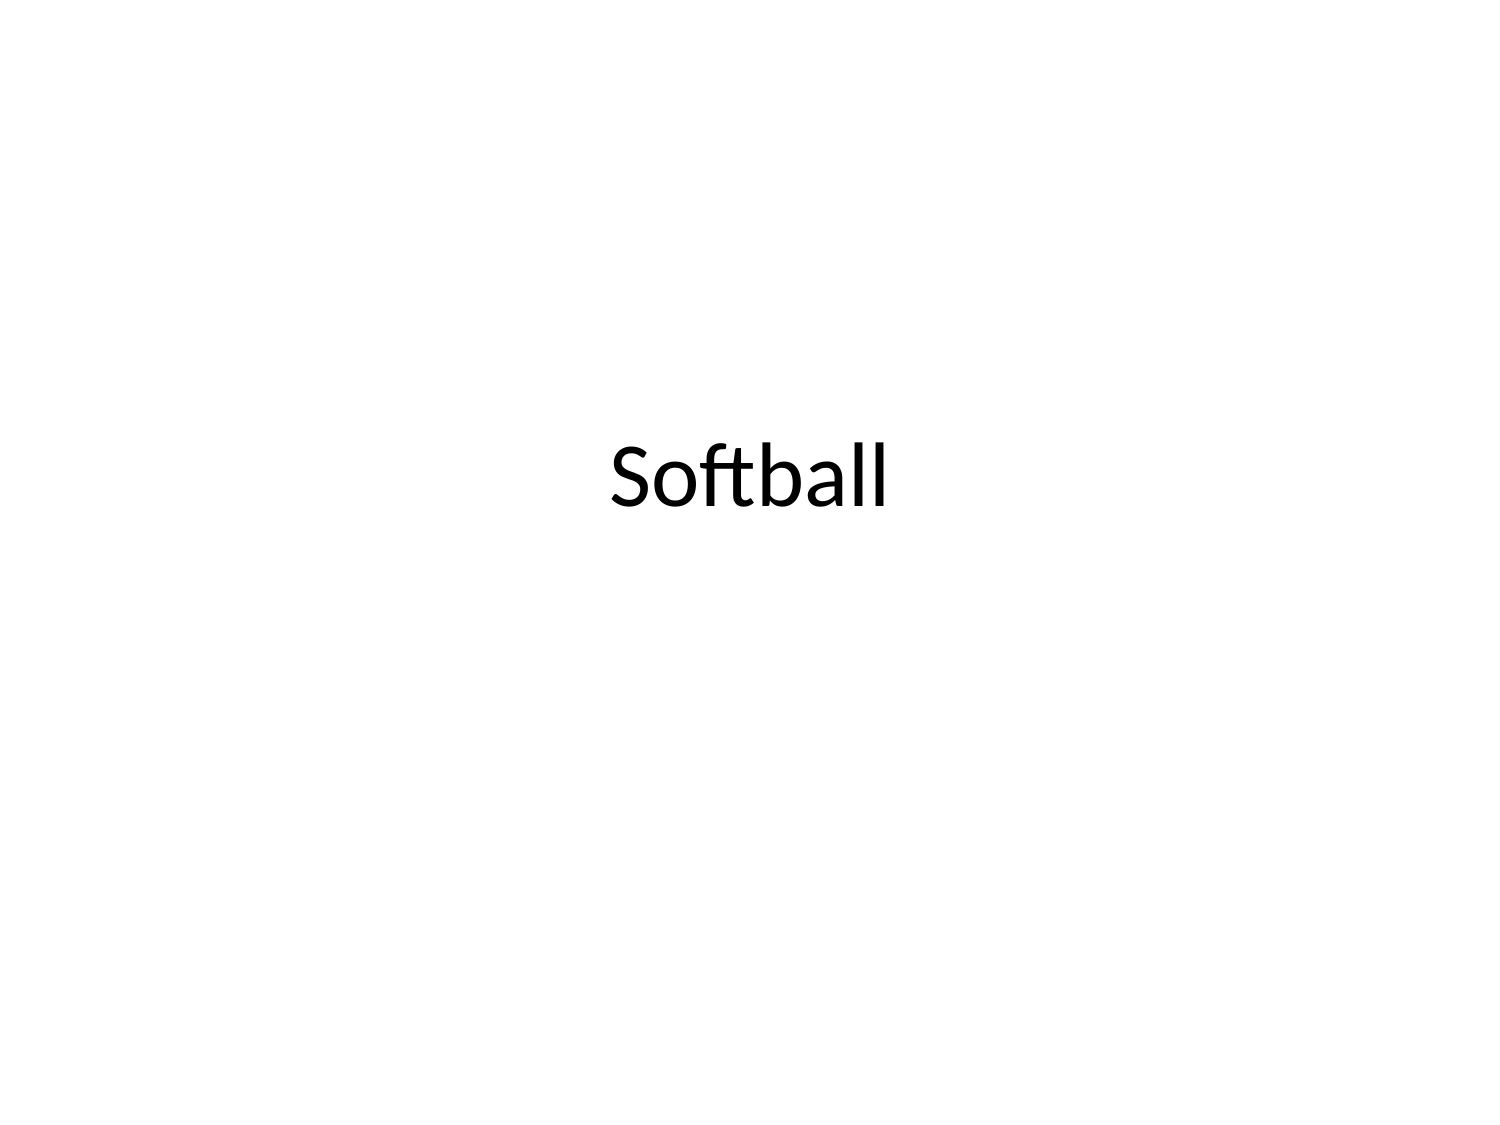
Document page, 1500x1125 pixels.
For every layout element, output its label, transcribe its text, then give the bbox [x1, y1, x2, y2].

title Softball [112, 349, 1388, 591]
